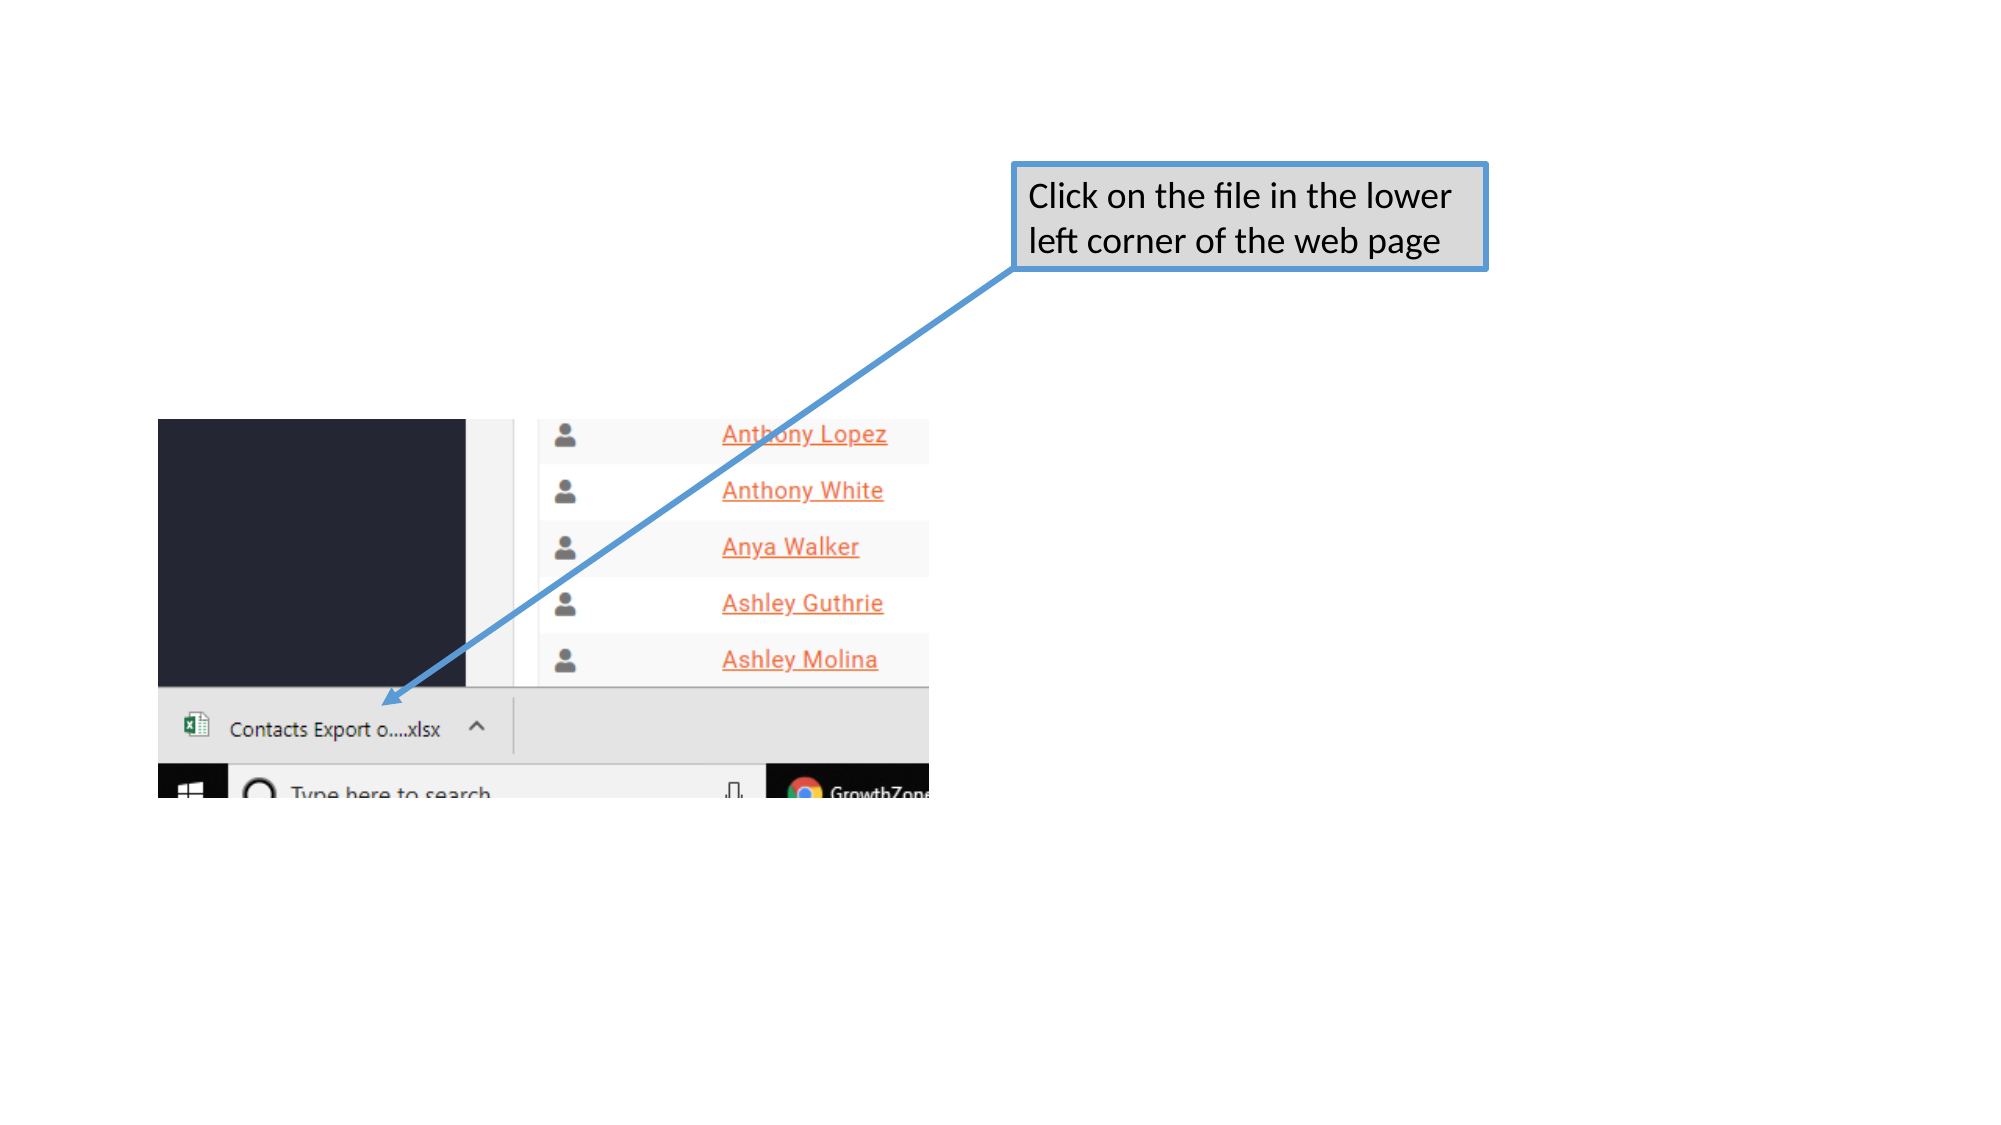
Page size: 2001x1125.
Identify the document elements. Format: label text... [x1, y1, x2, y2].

text_box Click on the file in the lower left corner of the web page [1013, 163, 1486, 269]
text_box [381, 268, 1013, 706]
picture [158, 419, 929, 798]
